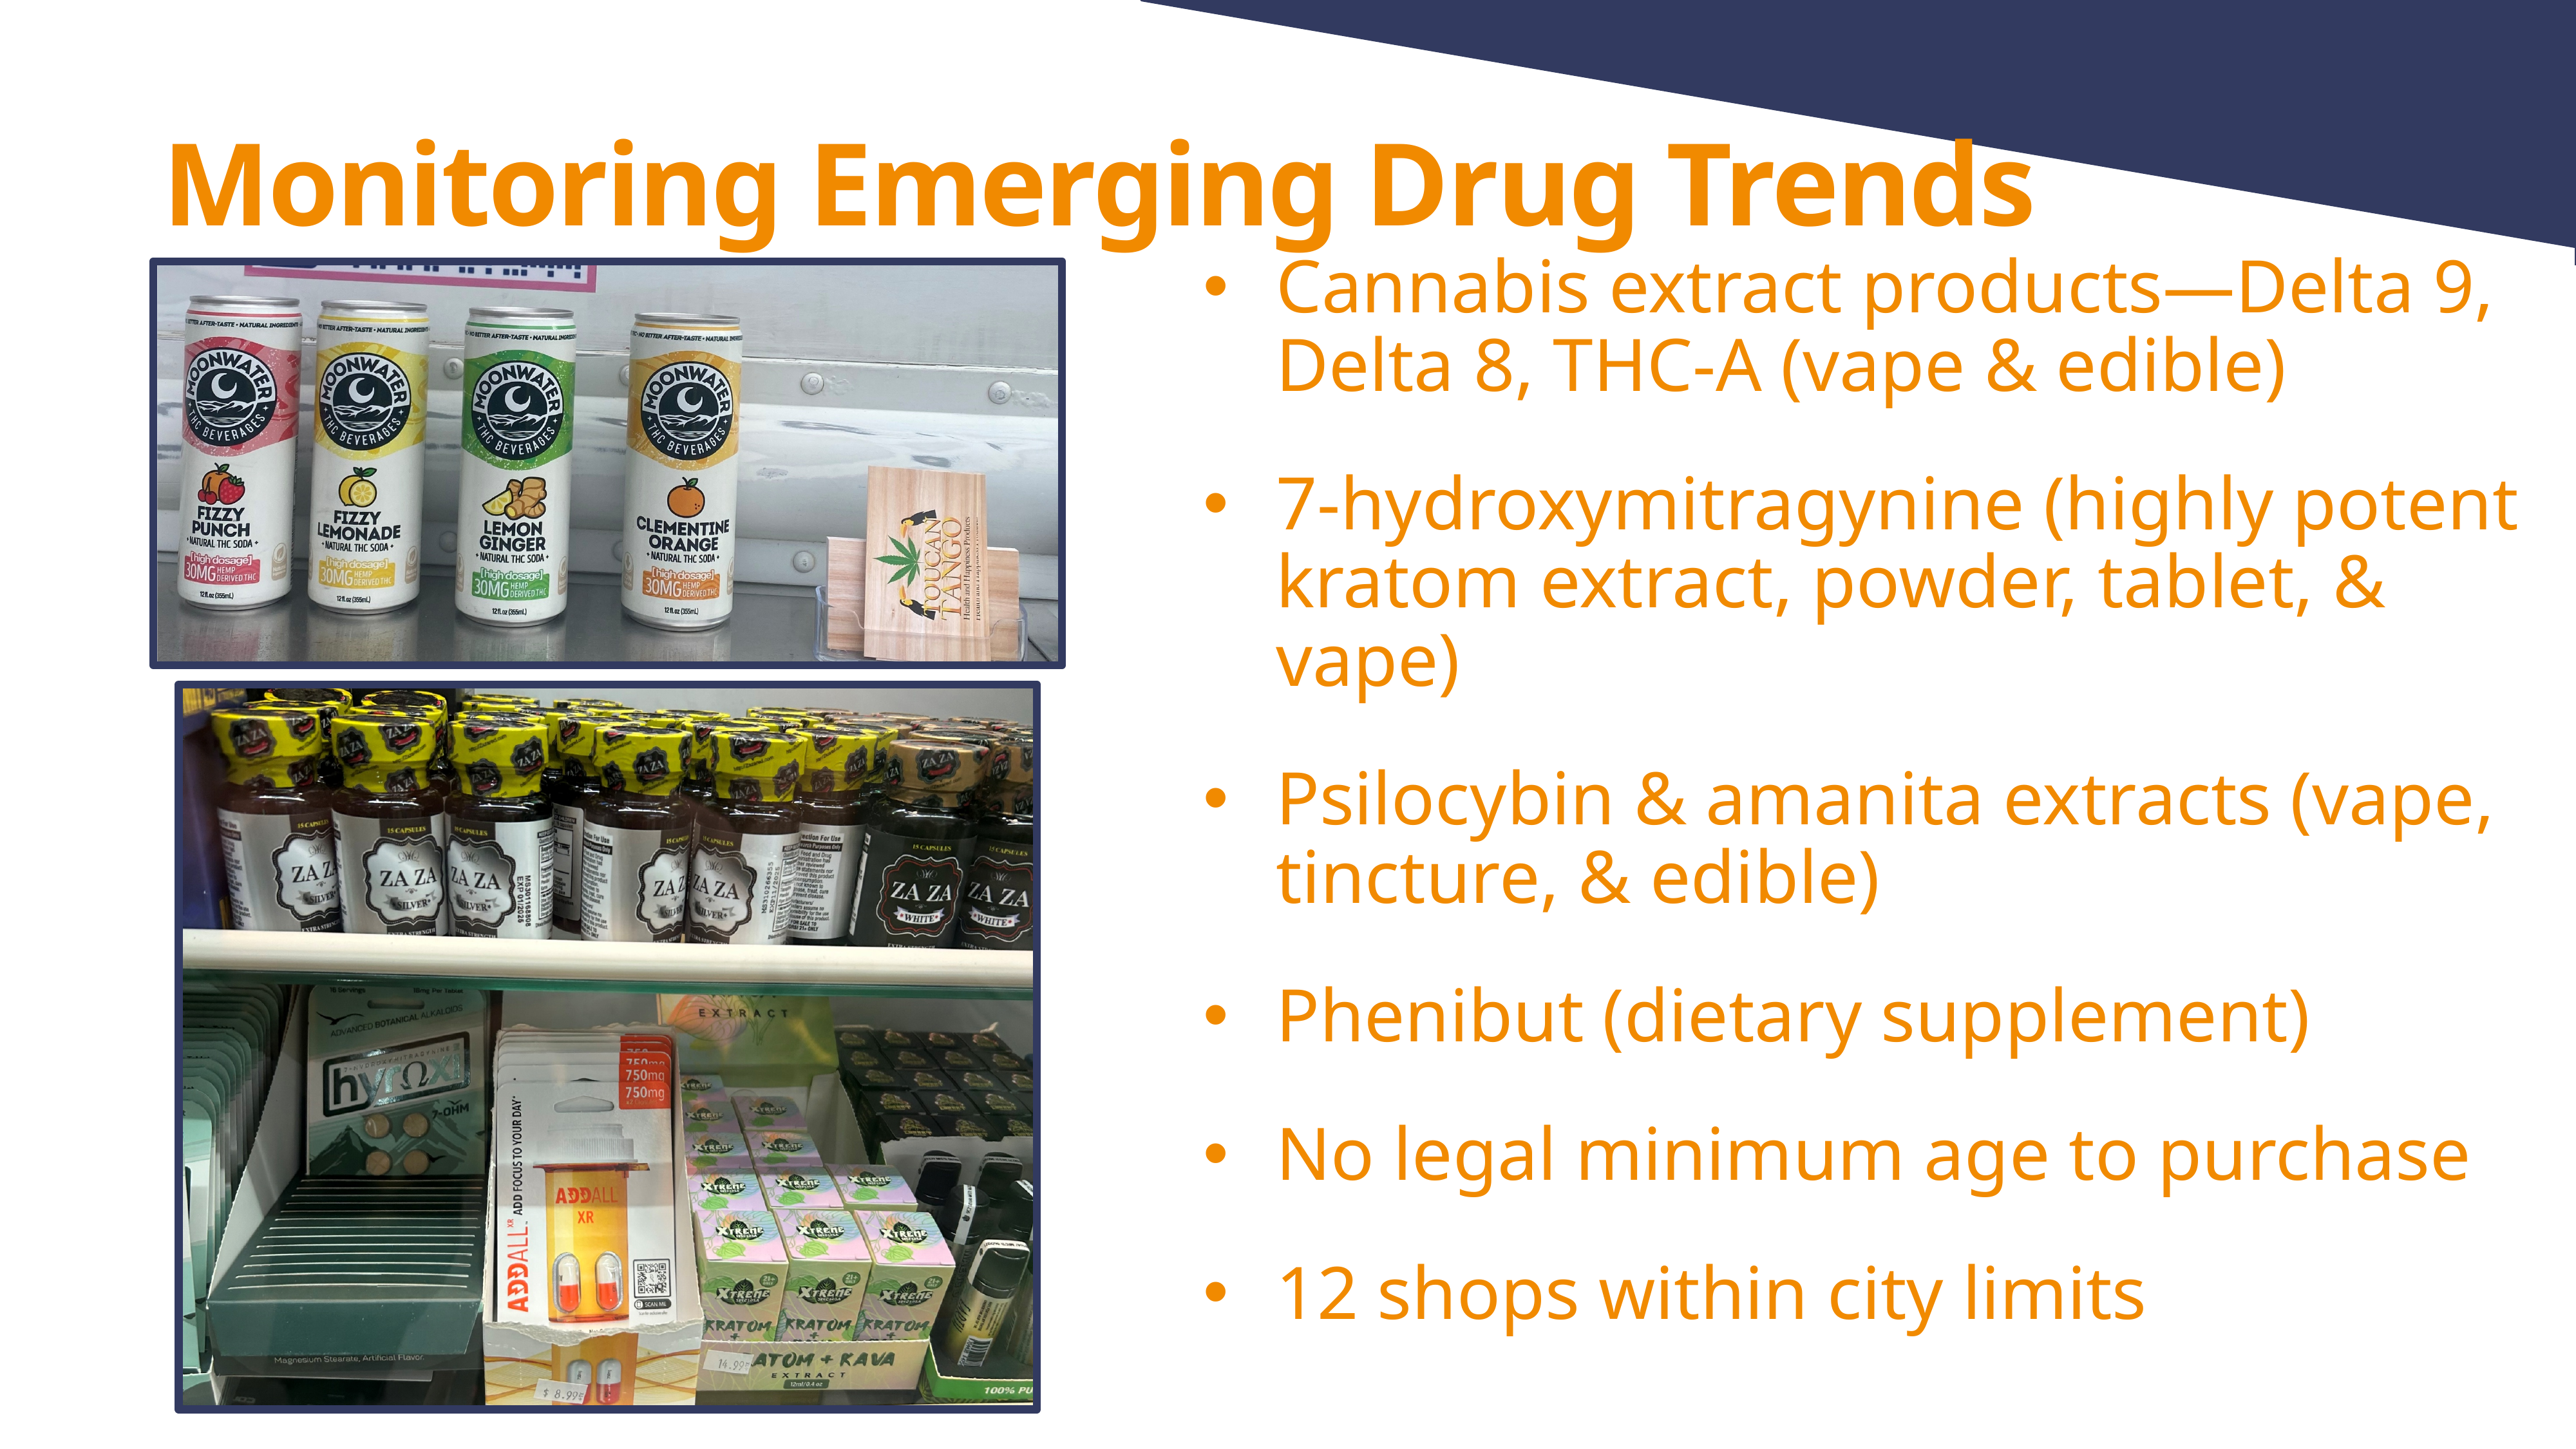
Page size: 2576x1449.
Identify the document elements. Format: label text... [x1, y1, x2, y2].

text_box [1141, 0, 2575, 245]
title Monitoring Emerging Drug Trends [156, 132, 2479, 285]
picture [157, 265, 1059, 1449]
text_box Cannabis extract products—Delta 9, Delta 8, THC-A (vape & edible) 7-hydroxymitragynine (highly potent kratom extract, powder, tablet, & vape) Psilocybin & amanita extracts (vape, tincture, & edible) Phenibut (dietary supplement) No legal minimum age to purchase 12 shops within city limits [1198, 245, 2576, 1449]
